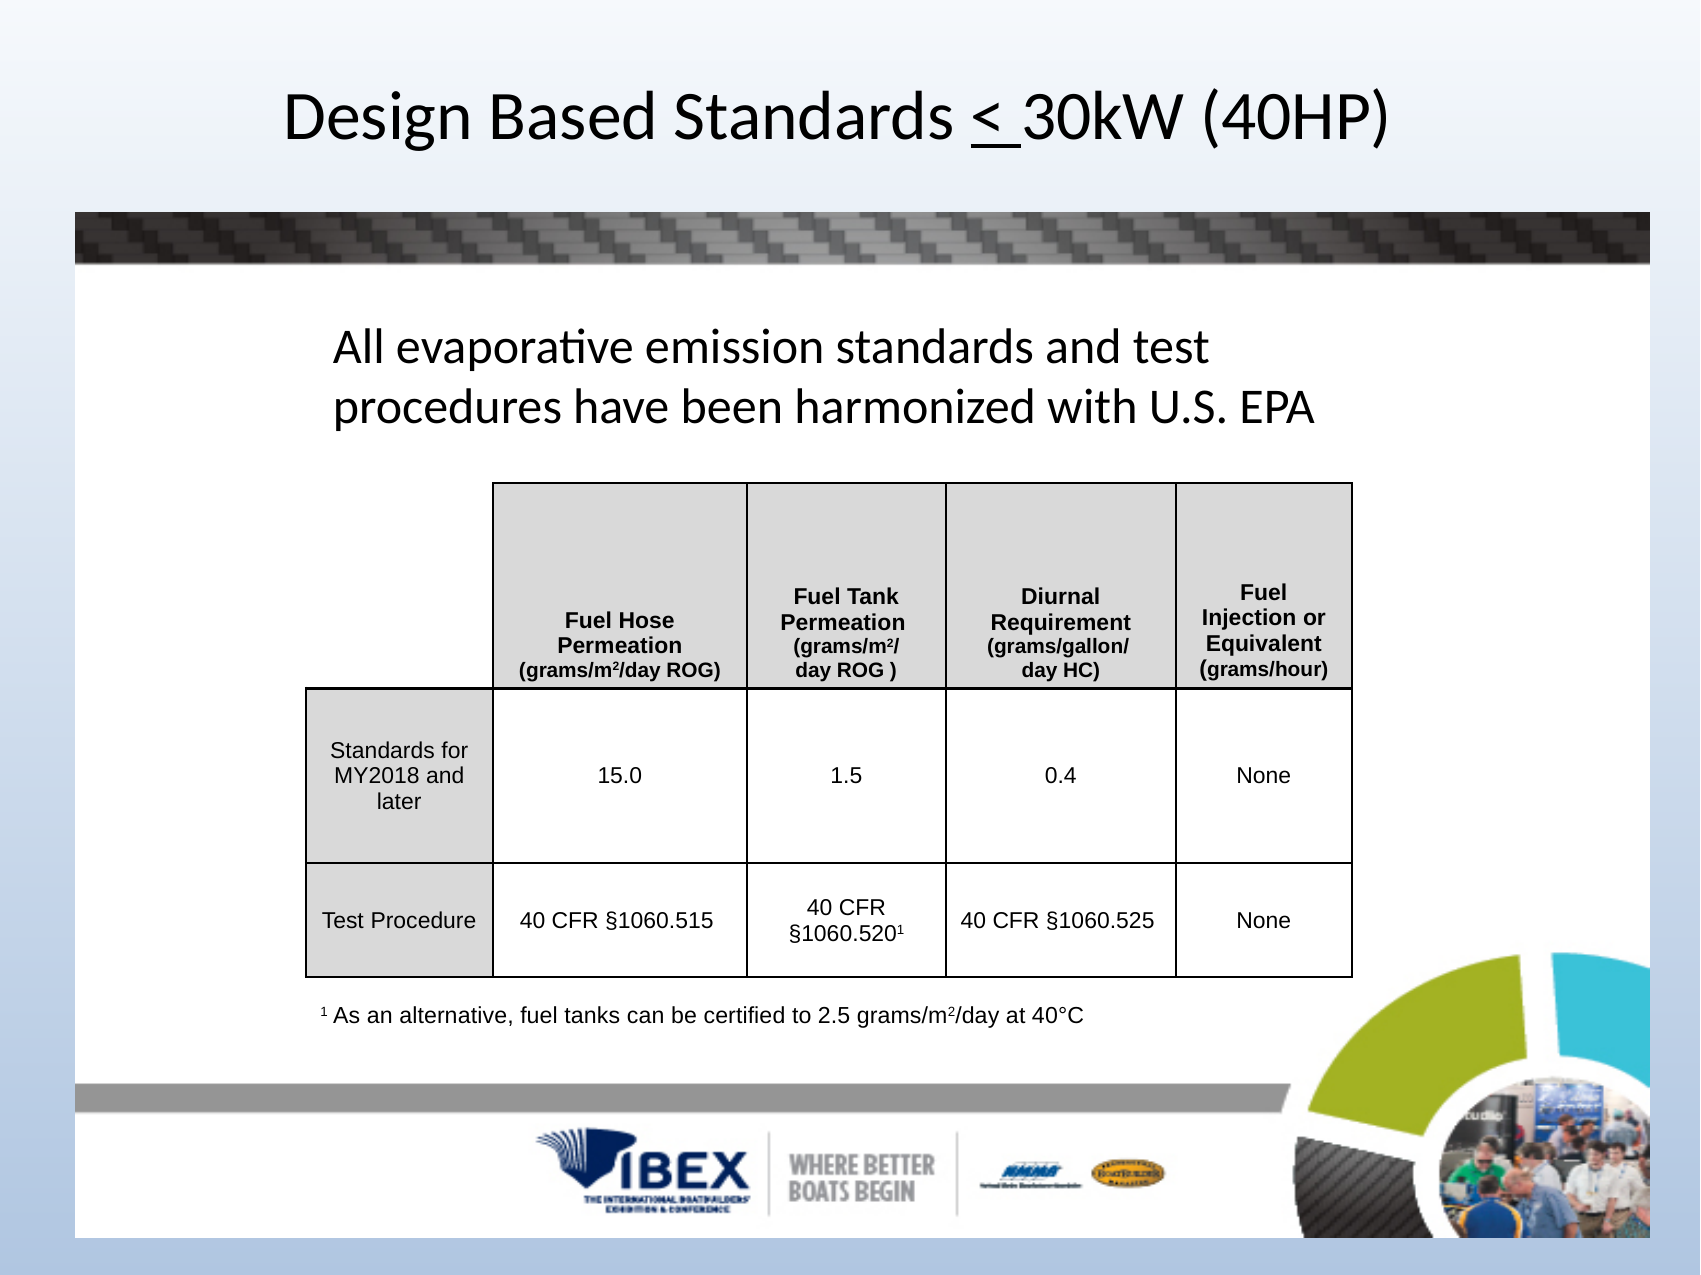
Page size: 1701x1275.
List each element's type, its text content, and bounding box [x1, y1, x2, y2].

title Design Based Standards < 30kW (40HP) [212, 51, 1464, 172]
slide_number 8 [1218, 1246, 1615, 1250]
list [74, 212, 1651, 1238]
